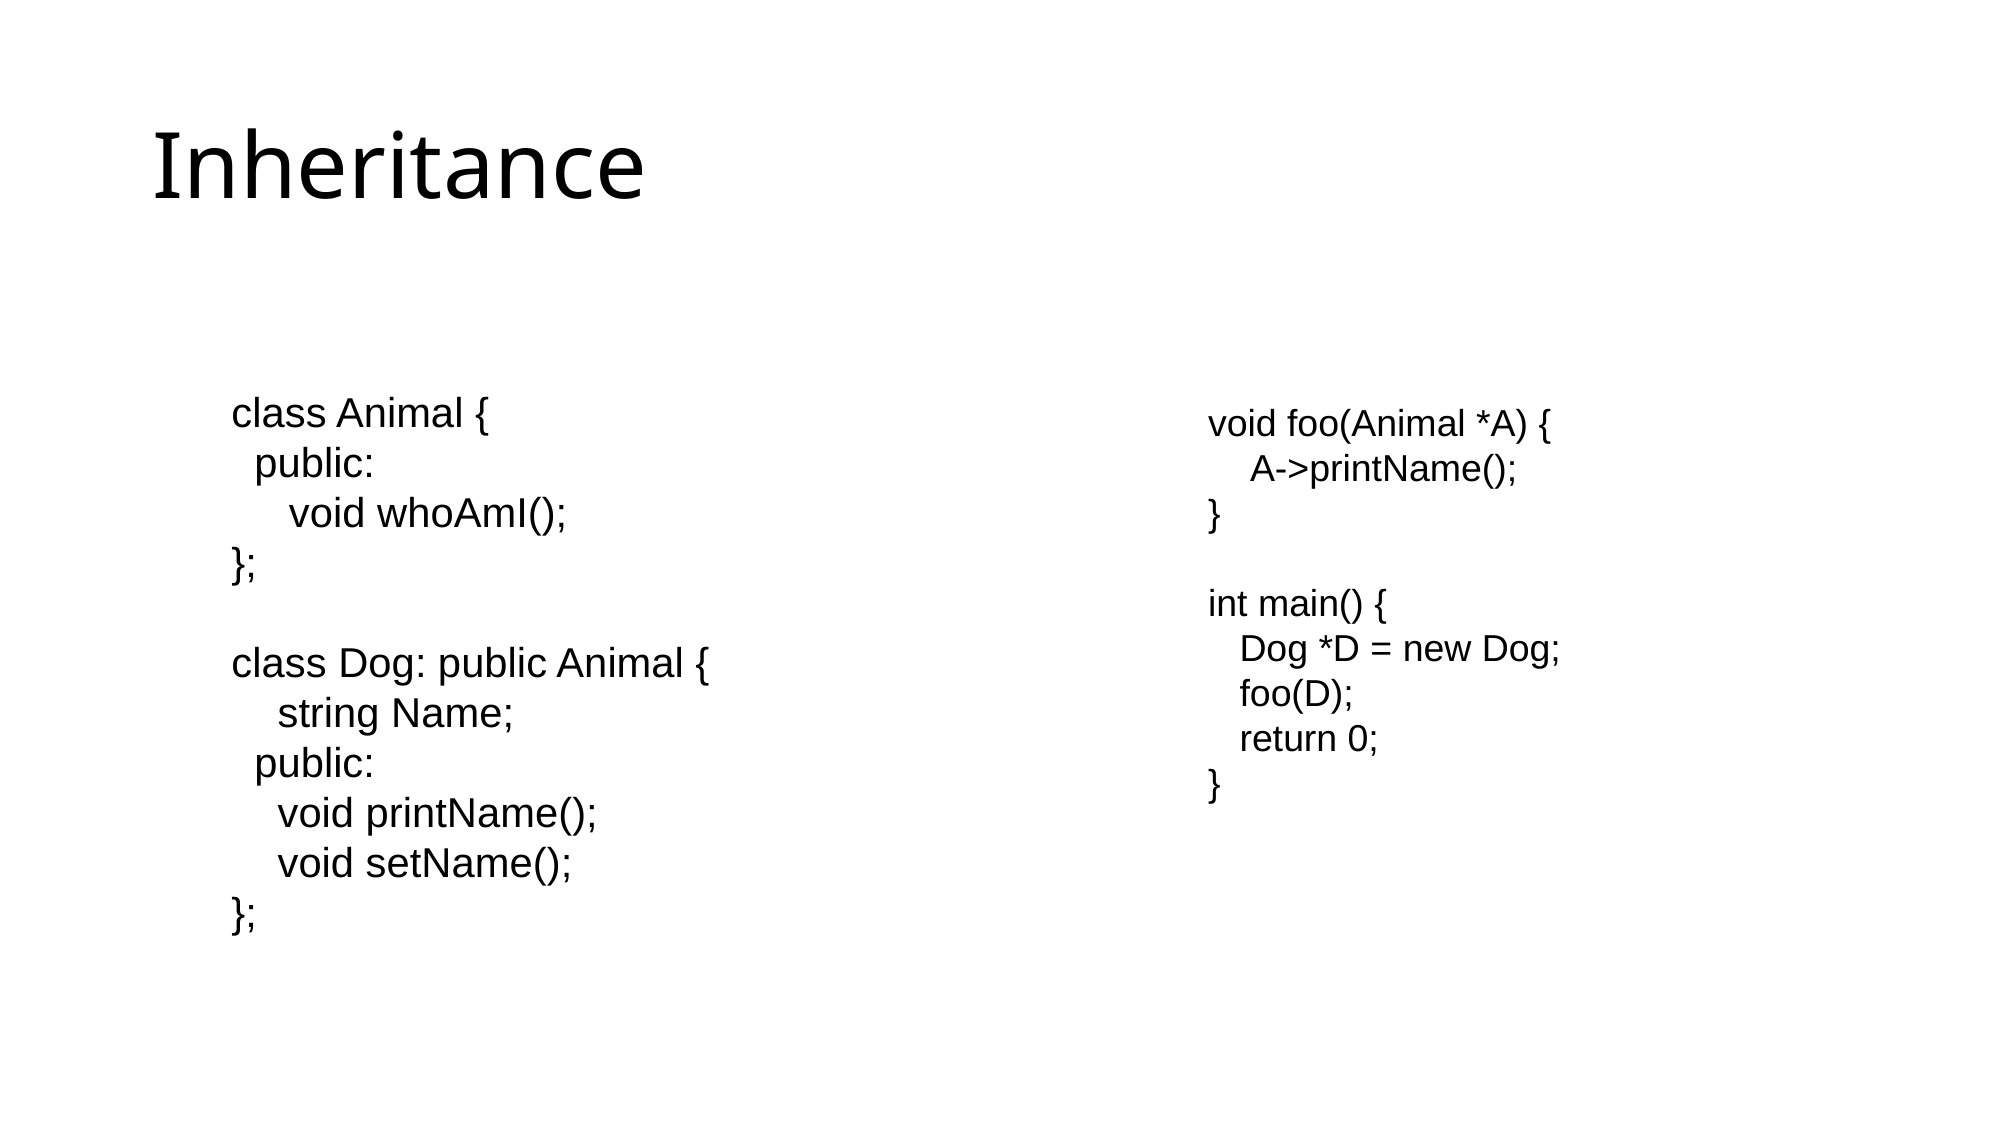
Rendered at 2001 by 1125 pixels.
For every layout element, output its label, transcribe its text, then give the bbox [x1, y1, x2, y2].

title Inheritance [137, 59, 1863, 278]
text_box void foo(Animal *A) { A->printName(); } int main() { Dog *D = new Dog; foo(D); return 0; } [1193, 391, 1769, 812]
text_box class Animal { public: void whoAmI(); }; class Dog: public Animal { string Name; public: void printName(); void setName(); }; [216, 378, 749, 944]
